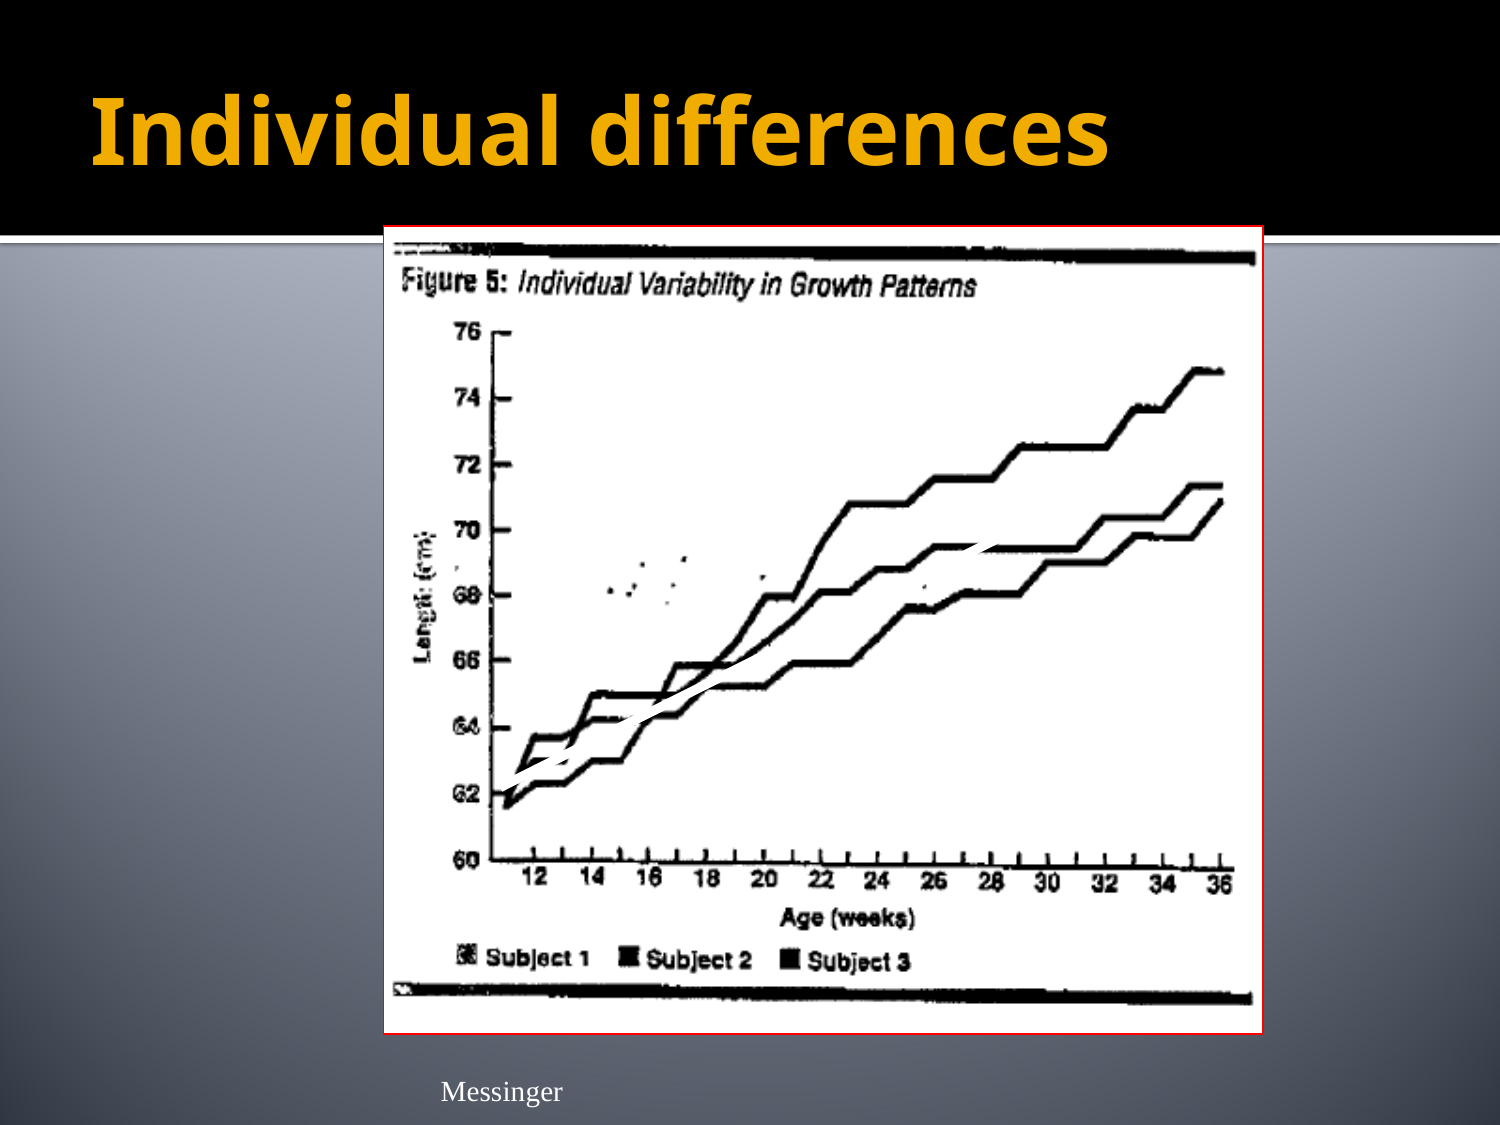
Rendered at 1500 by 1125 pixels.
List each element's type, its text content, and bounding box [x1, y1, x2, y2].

title Individual differences [75, 24, 1425, 231]
picture [0, 243, 1500, 1125]
footer Messinger [433, 1062, 1337, 1108]
picture [384, 226, 1263, 1034]
